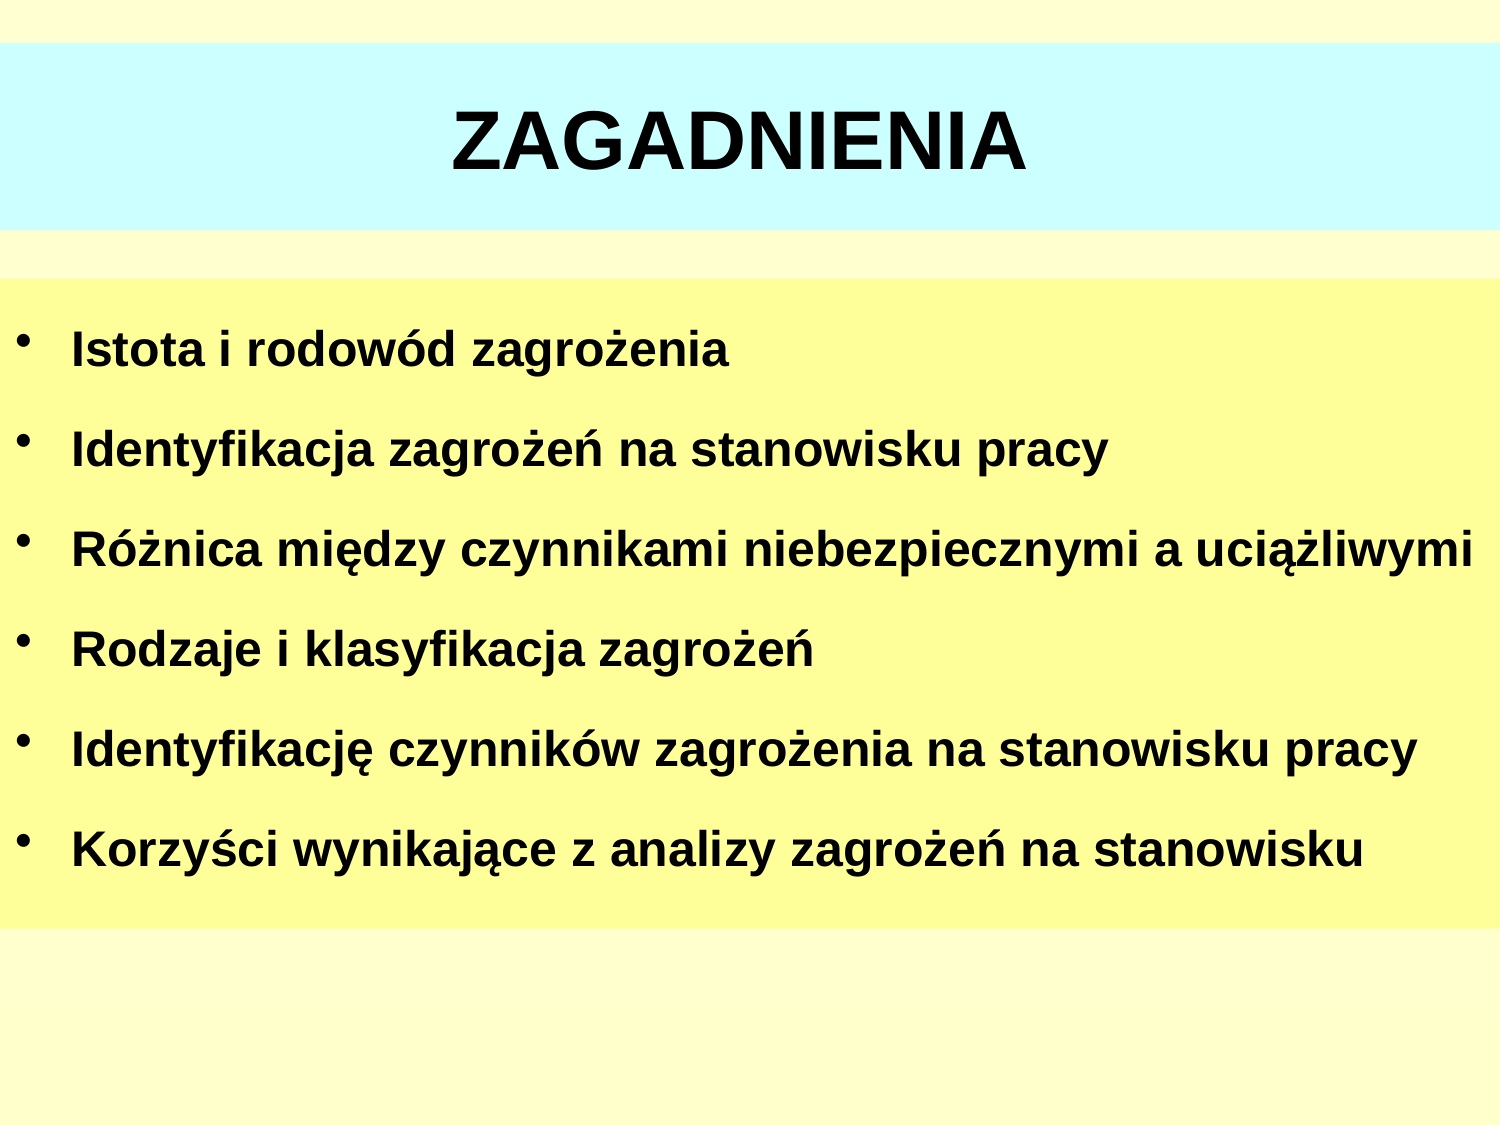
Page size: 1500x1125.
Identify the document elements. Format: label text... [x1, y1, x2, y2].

list Istota i rodowód zagrożenia Identyfikacja zagrożeń na stanowisku pracy Różnica między czynnikami niebezpiecznymi a uciążliwymi Rodzaje i klasyfikacja zagrożeń Identyfikację czynników zagrożenia na stanowisku pracy Korzyści wynikające z analizy zagrożeń na stanowisku [0, 278, 1500, 929]
title ZAGADNIENIA [0, 42, 1500, 231]
